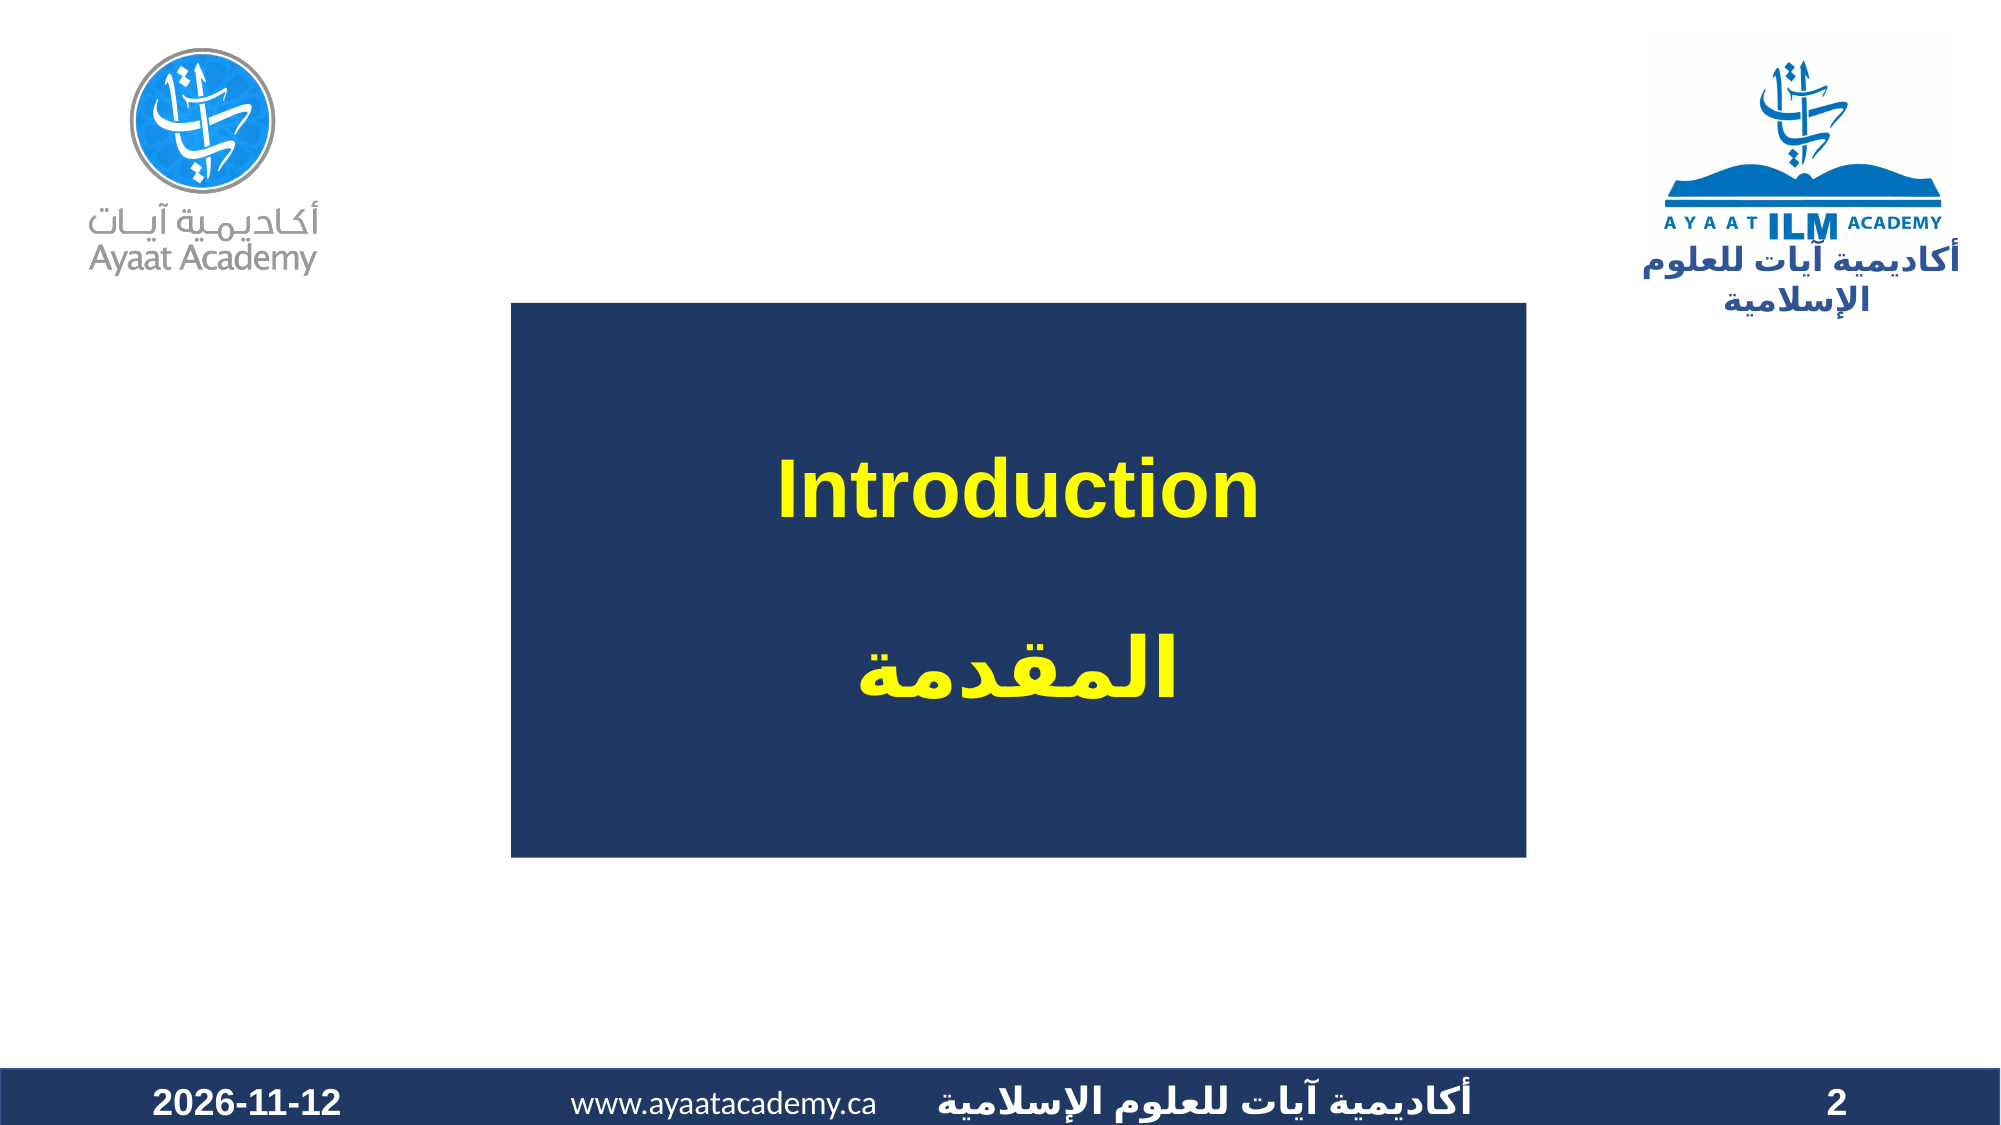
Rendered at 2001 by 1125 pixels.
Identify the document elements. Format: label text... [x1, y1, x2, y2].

title Introduction المقدمة [511, 302, 1527, 858]
slide_number 2 [1412, 1070, 1863, 1125]
picture [89, 48, 318, 276]
picture [1651, 37, 1952, 257]
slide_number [137, 1070, 588, 1125]
